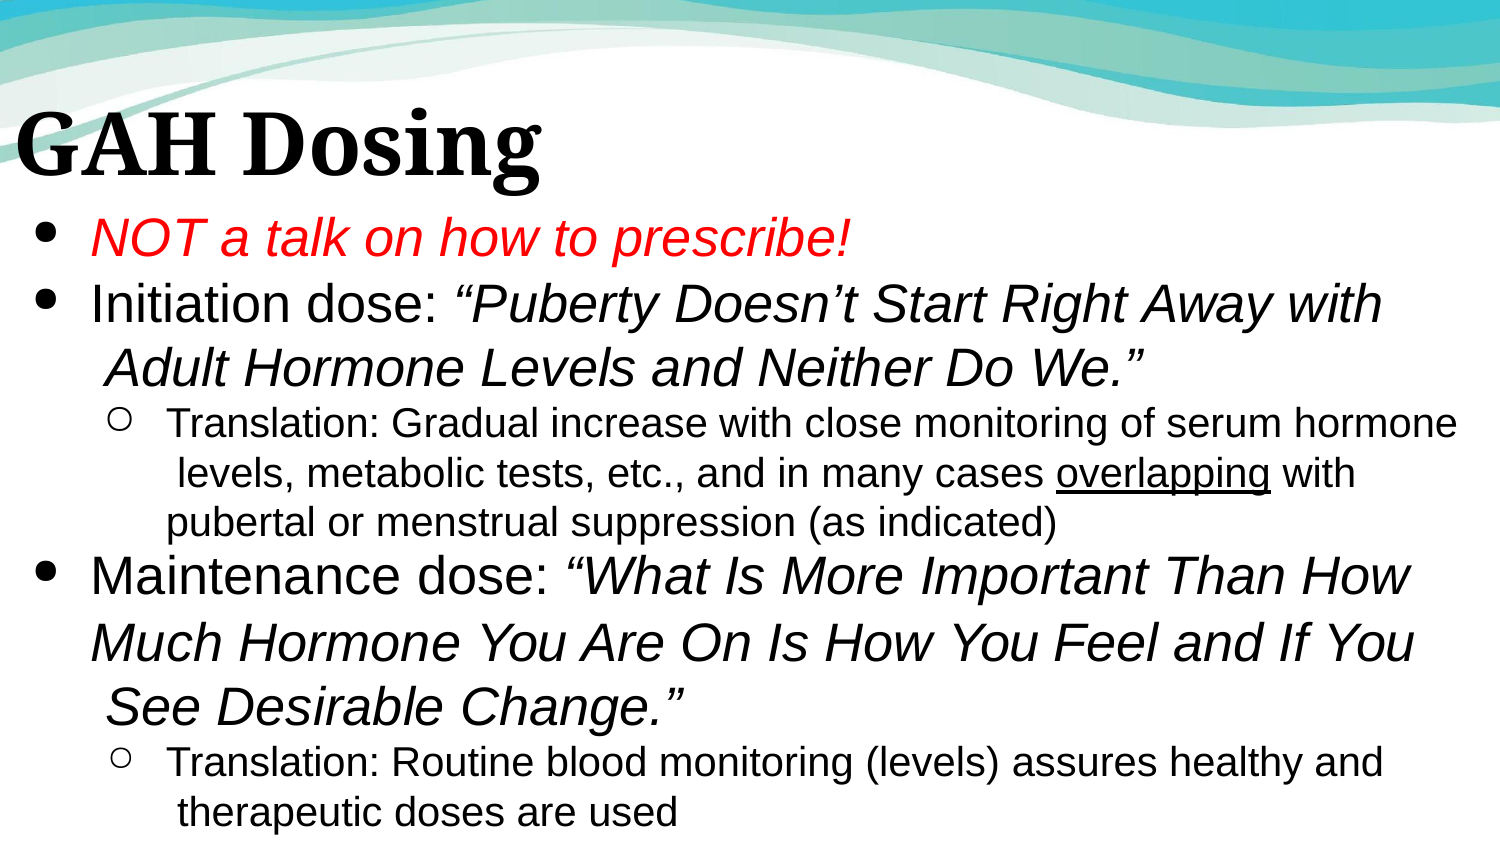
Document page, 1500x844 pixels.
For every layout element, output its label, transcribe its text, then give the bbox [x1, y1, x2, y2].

title GAH Dosing [11, 85, 570, 229]
text_box NOT a talk on how to prescribe! Initiation dose: “Puberty Doesn’t Start Right Away with Adult Hormone Levels and Neither Do We.” Translation: Gradual increase with close monitoring of serum hormone levels, metabolic tests, etc., and in many cases overlapping with pubertal or menstrual suppression (as indicated) Maintenance dose: “What Is More Important Than How Much Hormone You Are On Is How You Feel and If You See Desirable Change.” Translation: Routine blood monitoring (levels) assures healthy and therapeutic doses are used [29, 200, 1463, 835]
text_box [0, 0, 1500, 164]
